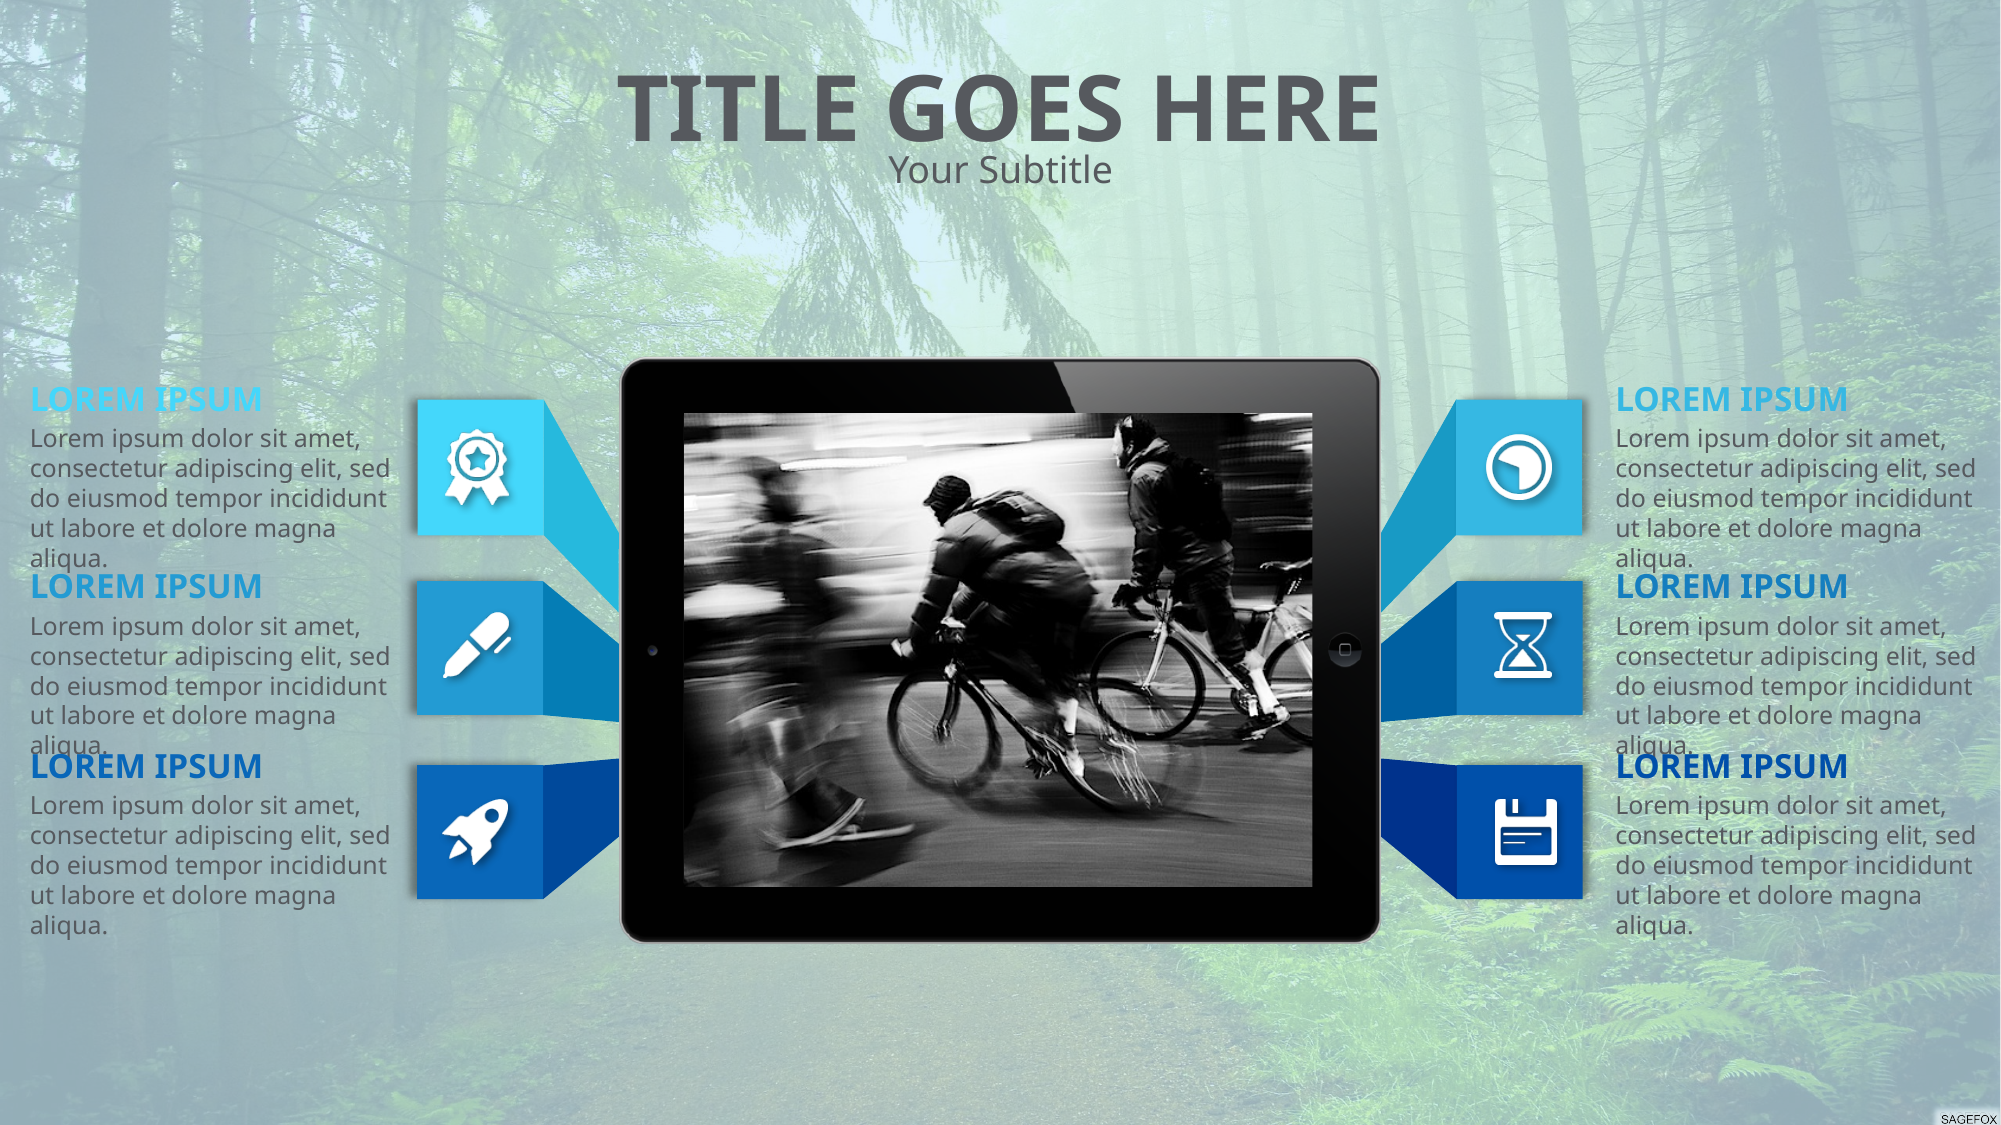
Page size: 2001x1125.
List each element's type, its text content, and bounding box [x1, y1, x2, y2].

picture [1938, 1114, 1999, 1125]
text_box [417, 581, 619, 722]
picture [1486, 434, 1552, 500]
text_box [1381, 758, 1583, 900]
picture [445, 429, 509, 505]
text_box LOREM IPSUM Lorem ipsum dolor sit amet, consectetur adipiscing elit, sed do eiusmod tempor incididunt ut labore et dolore magna aliqua. [1600, 370, 2000, 557]
text_box LOREM IPSUM Lorem ipsum dolor sit amet, consectetur adipiscing elit, sed do eiusmod tempor incididunt ut labore et dolore magna aliqua. [1600, 557, 2000, 737]
text_box LOREM IPSUM Lorem ipsum dolor sit amet, consectetur adipiscing elit, sed do eiusmod tempor incididunt ut labore et dolore magna aliqua. [15, 737, 415, 947]
text_box LOREM IPSUM Lorem ipsum dolor sit amet, consectetur adipiscing elit, sed do eiusmod tempor incididunt ut labore et dolore magna aliqua. [15, 370, 415, 557]
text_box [1381, 581, 1583, 722]
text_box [548, 42, 1452, 199]
picture [1495, 799, 1557, 865]
picture [443, 612, 511, 678]
picture [619, 356, 1381, 944]
picture [442, 799, 508, 865]
text_box LOREM IPSUM Lorem ipsum dolor sit amet, consectetur adipiscing elit, sed do eiusmod tempor incididunt ut labore et dolore magna aliqua. [1600, 737, 2000, 947]
text_box LOREM IPSUM Lorem ipsum dolor sit amet, consectetur adipiscing elit, sed do eiusmod tempor incididunt ut labore et dolore magna aliqua. [15, 557, 415, 737]
picture [1494, 612, 1552, 678]
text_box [417, 399, 619, 581]
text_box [417, 758, 619, 900]
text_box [1381, 399, 1583, 581]
